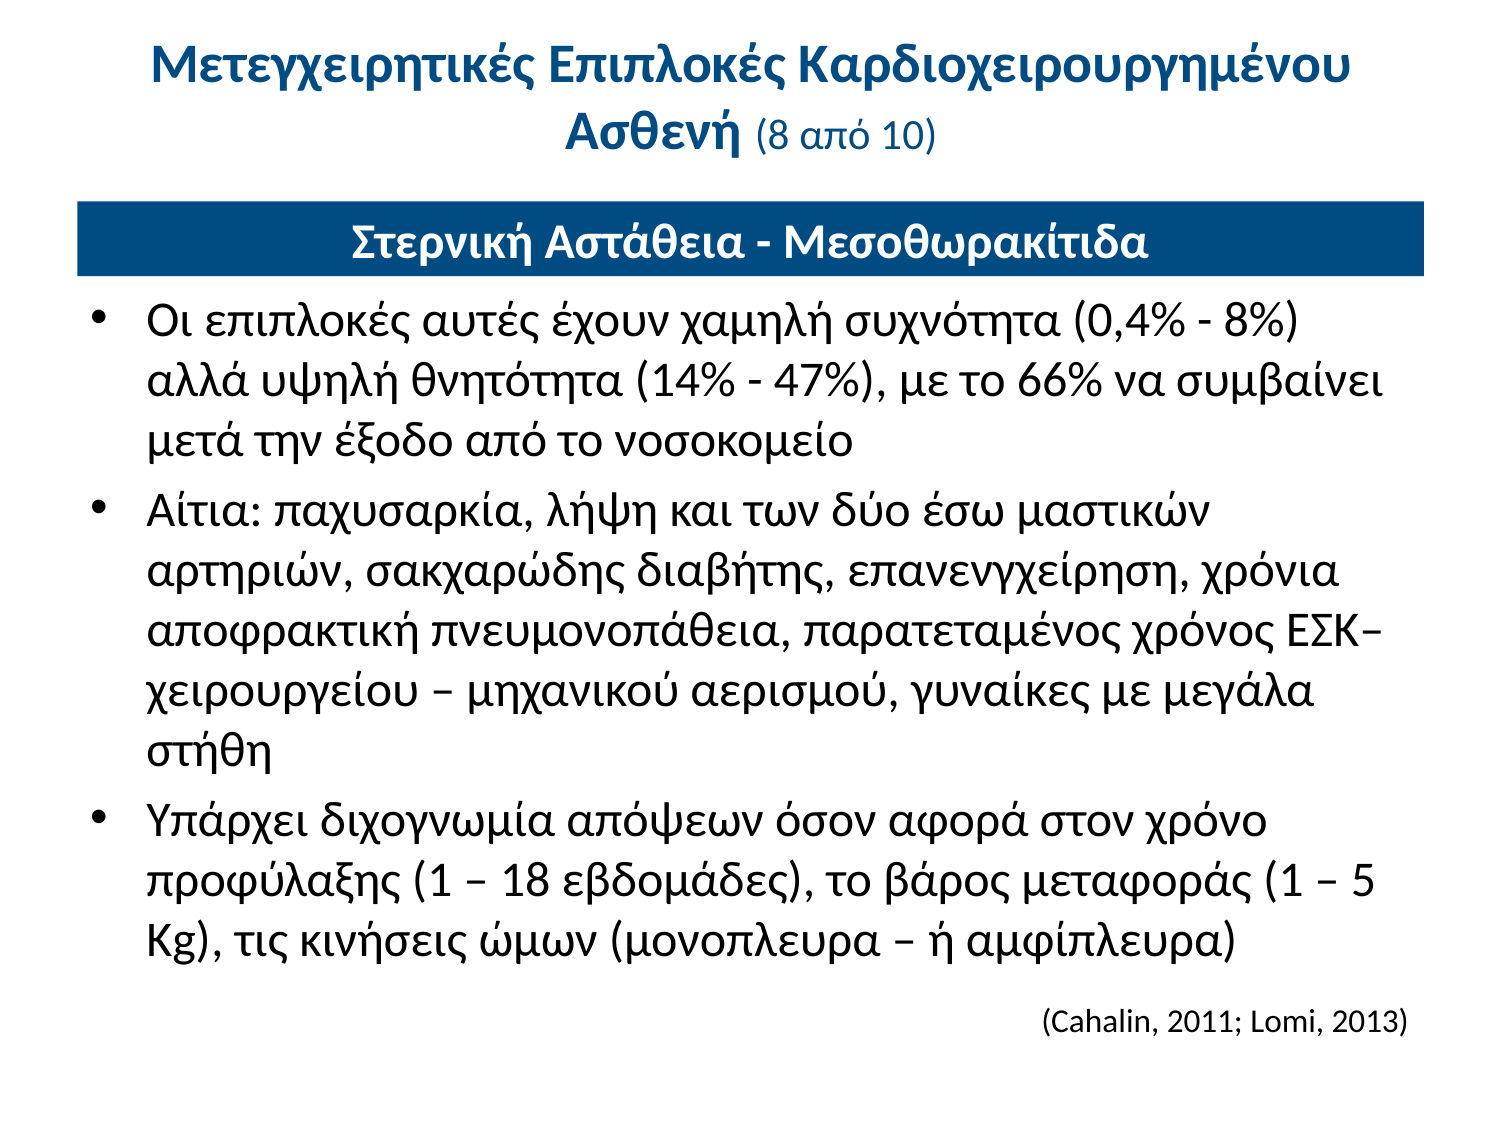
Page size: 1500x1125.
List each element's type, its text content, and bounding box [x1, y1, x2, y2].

text_box (Cahalin, 2011; Lomi, 2013) [690, 999, 1424, 1047]
list Οι επιπλοκές αυτές έχουν χαμηλή συχνότητα (0,4% - 8%) αλλά υψηλή θνητότητα (14% - 47%), με το 66% να συμβαίνει μετά την έξοδο από το νοσοκομείο Αίτια: παχυσαρκία, λήψη και των δύο έσω μαστικών αρτηριών, σακχαρώδης διαβήτης, επανενγχείρηση, χρόνια αποφρακτική πνευμονοπάθεια, παρατεταμένος χρόνος ΕΣΚ– χειρουργείου – μηχανικού αερισμού, γυναίκες με μεγάλα στήθη Υπάρχει διχογνωμία απόψεων όσον αφορά στον χρόνο προφύλαξης (1 – 18 εβδομάδες), το βάρος μεταφοράς (1 – 5 Kg), τις κινήσεις ώμων (μονοπλευρα – ή αμφίπλευρα) [75, 278, 1425, 1024]
text_box Στερνική Αστάθεια - Μεσοθωρακίτιδα [77, 201, 1424, 277]
title Μετεγχειρητικές Επιπλοκές Καρδιοχειρουργημένου Ασθενή (8 από 10) [76, 19, 1427, 169]
